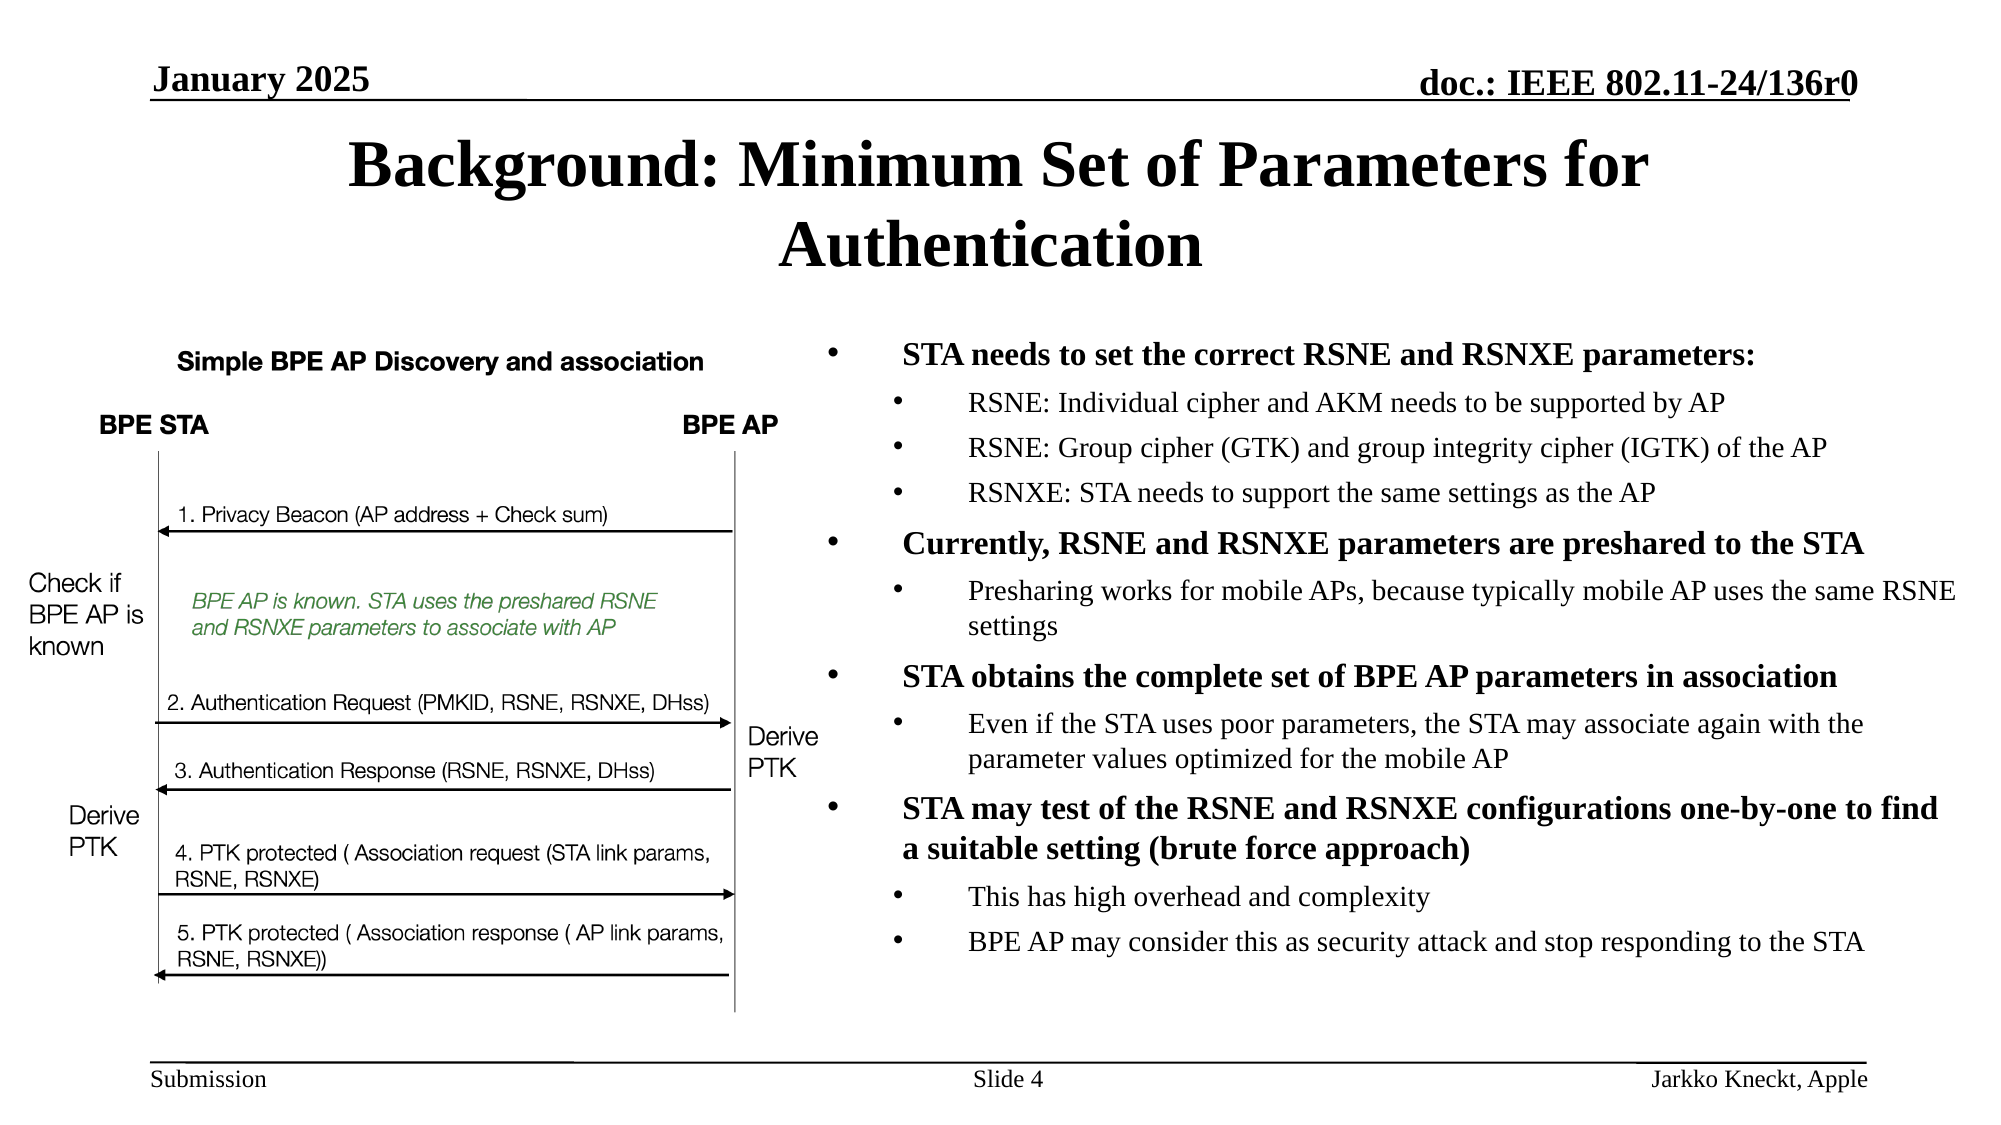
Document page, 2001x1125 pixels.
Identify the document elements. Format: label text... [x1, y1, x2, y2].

title Background: Minimum Set of Parameters for Authentication [149, 112, 1850, 288]
list STA needs to set the correct RSNE and RSNXE parameters: RSNE: Individual cipher and AKM needs to be supported by AP RSNE: Group cipher (GTK) and group integrity cipher (IGTK) of the AP RSNXE: STA needs to support the same settings as the AP Currently, RSNE and RSNXE parameters are preshared to the STA Presharing works for mobile APs, because typically mobile AP uses the same RSNE settings STA obtains the complete set of BPE AP parameters in association Even if the STA uses poor parameters, the STA may associate again with the parameter values optimized for the mobile AP STA may test of the RSNE and RSNXE configurations one-by-one to find a suitable setting (brute force approach) This has high overhead and complexity BPE AP may consider this as security attack and stop responding to the STA [812, 324, 1976, 1000]
slide_number Slide 4 [950, 1061, 1067, 1123]
footer Jarkko Kneckt, Apple [1171, 1061, 1869, 1093]
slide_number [152, 54, 563, 100]
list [24, 340, 859, 1013]
